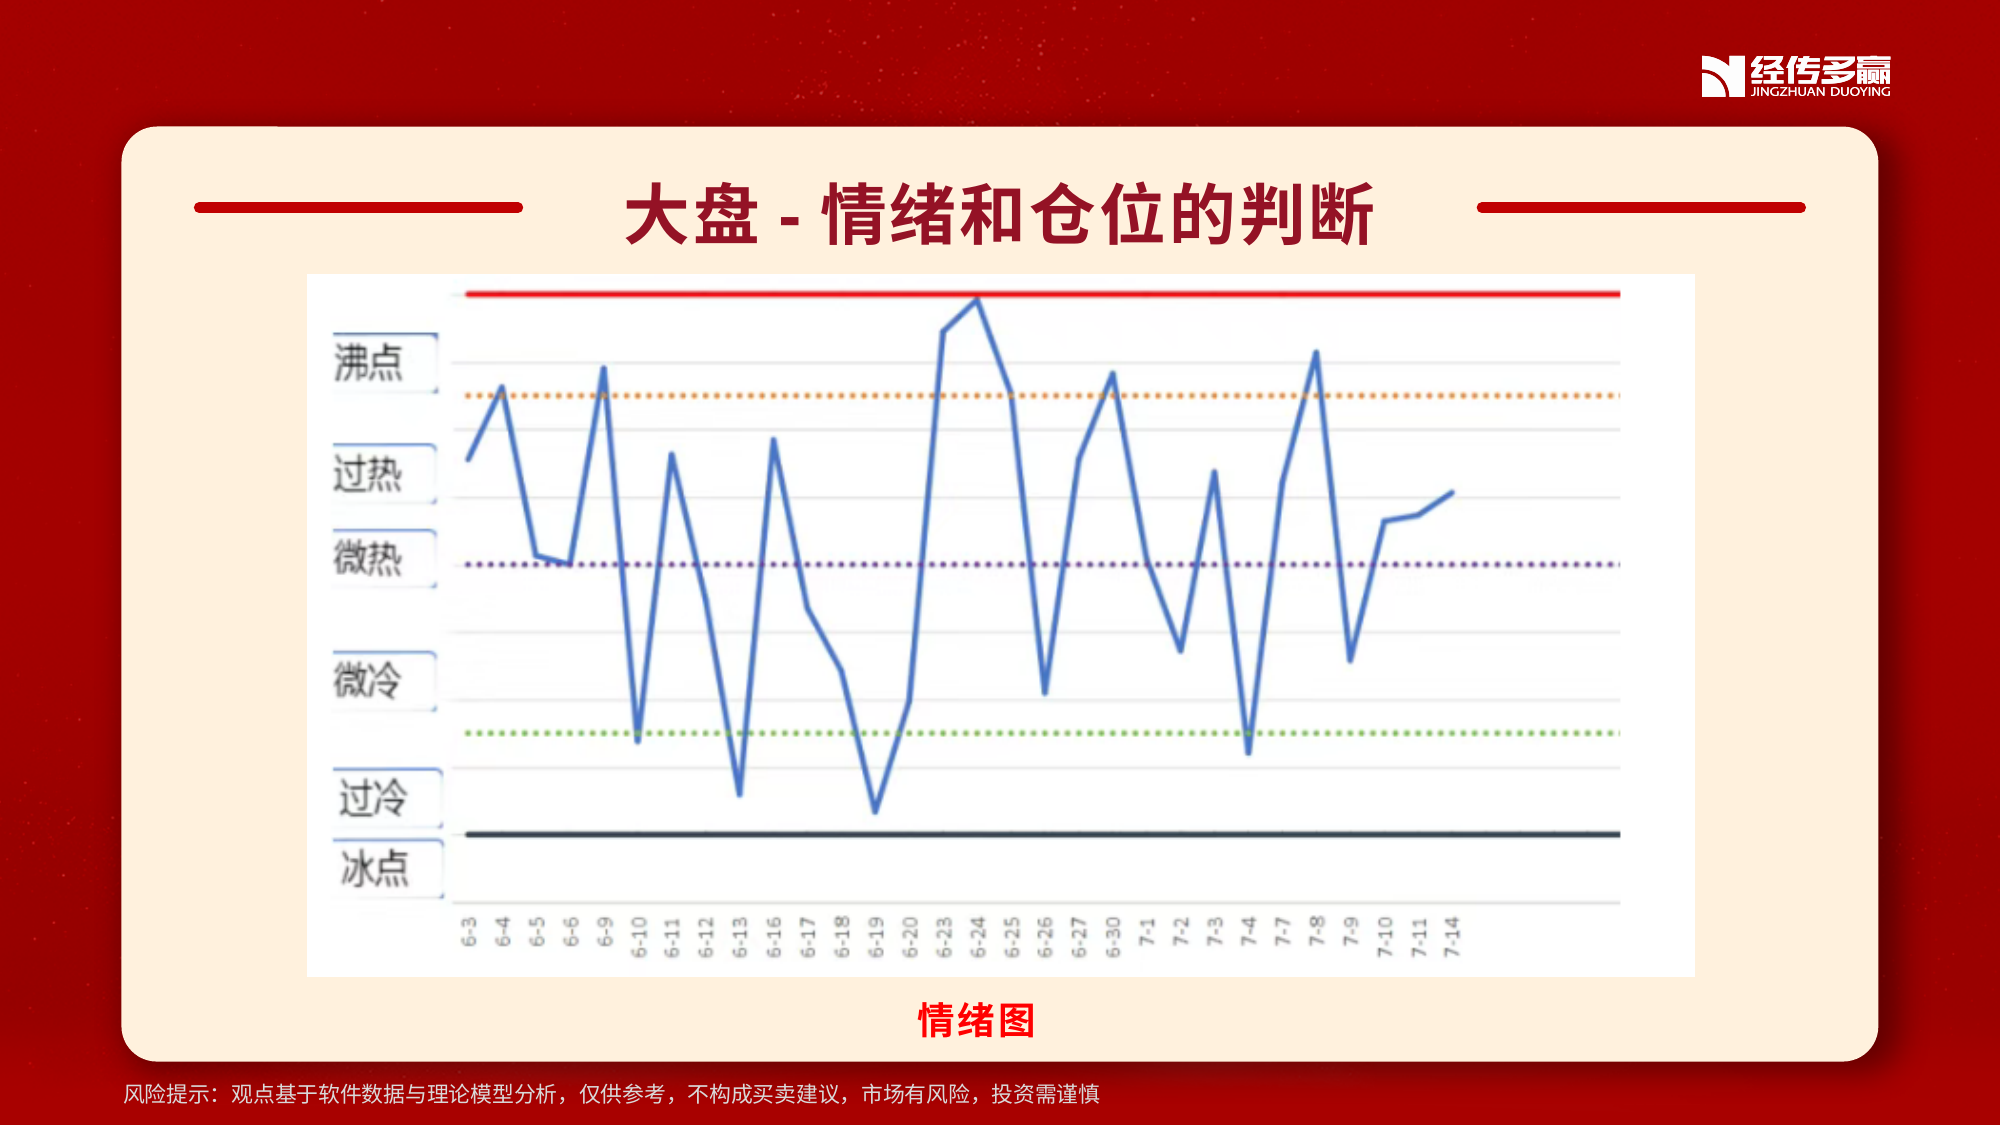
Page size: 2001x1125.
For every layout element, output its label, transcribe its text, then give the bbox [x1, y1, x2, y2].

text_box 情绪图 [307, 977, 1591, 1066]
list 大盘-情绪和仓位的判断 [517, 150, 1483, 259]
picture [0, 0, 2000, 1125]
